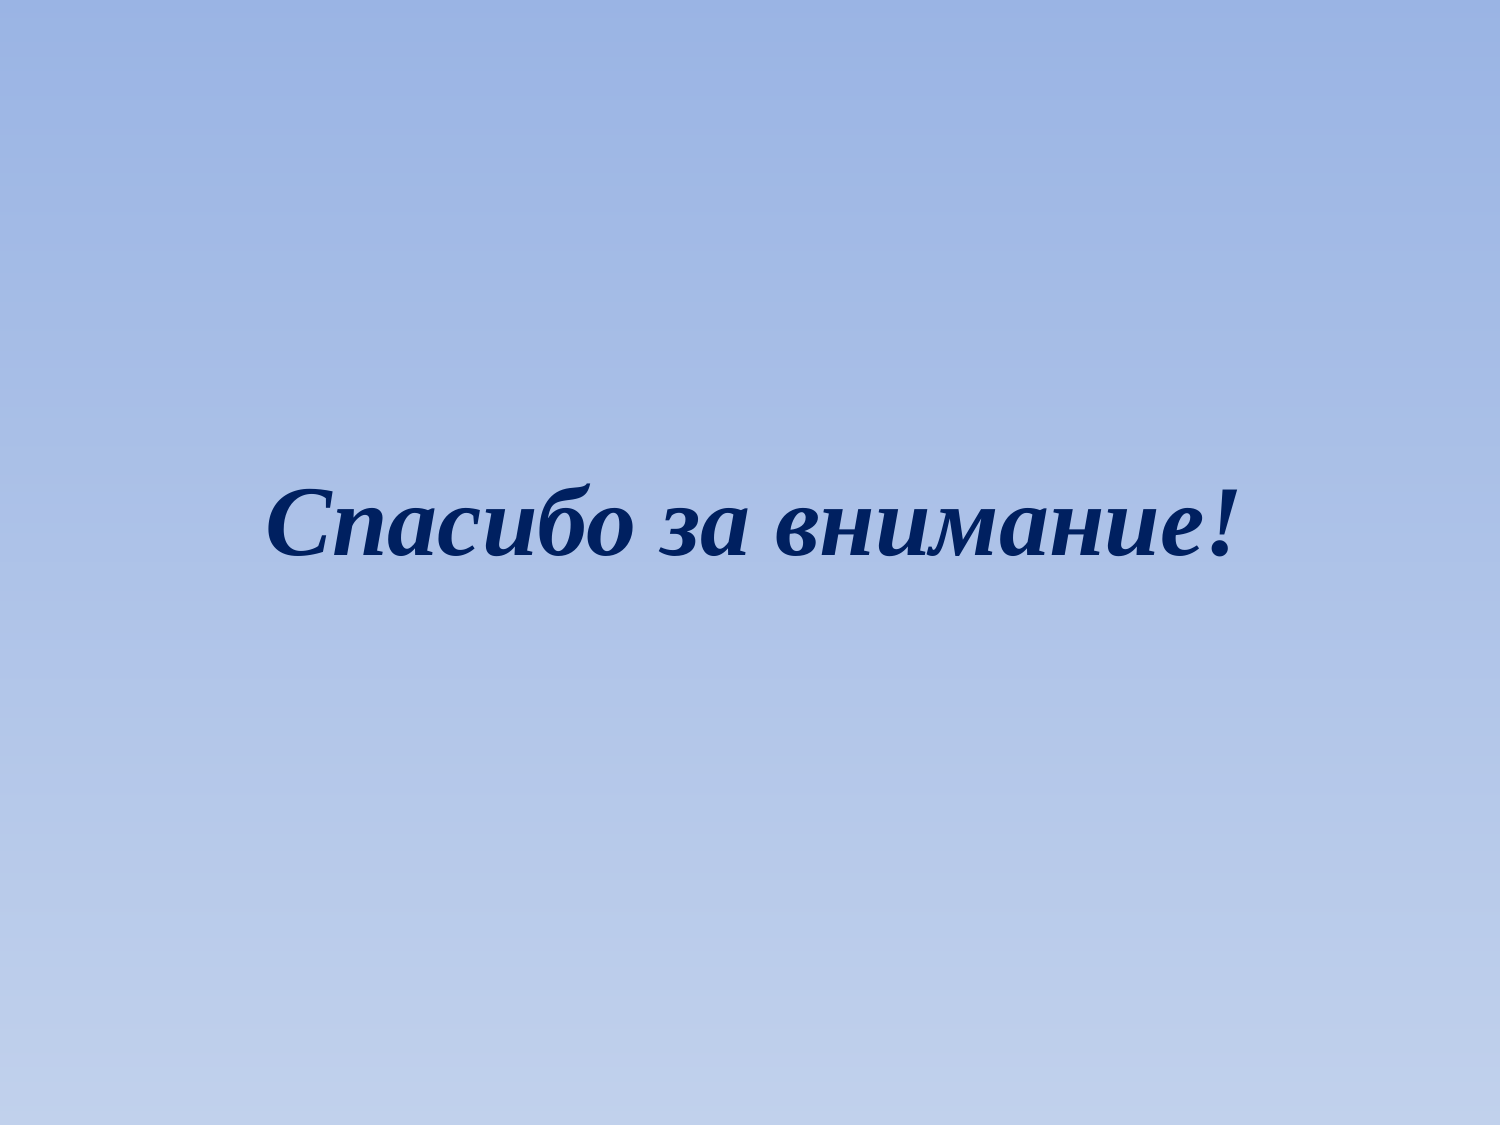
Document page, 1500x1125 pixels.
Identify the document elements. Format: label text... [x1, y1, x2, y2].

text_box Спасибо за внимание! [140, 328, 1395, 622]
